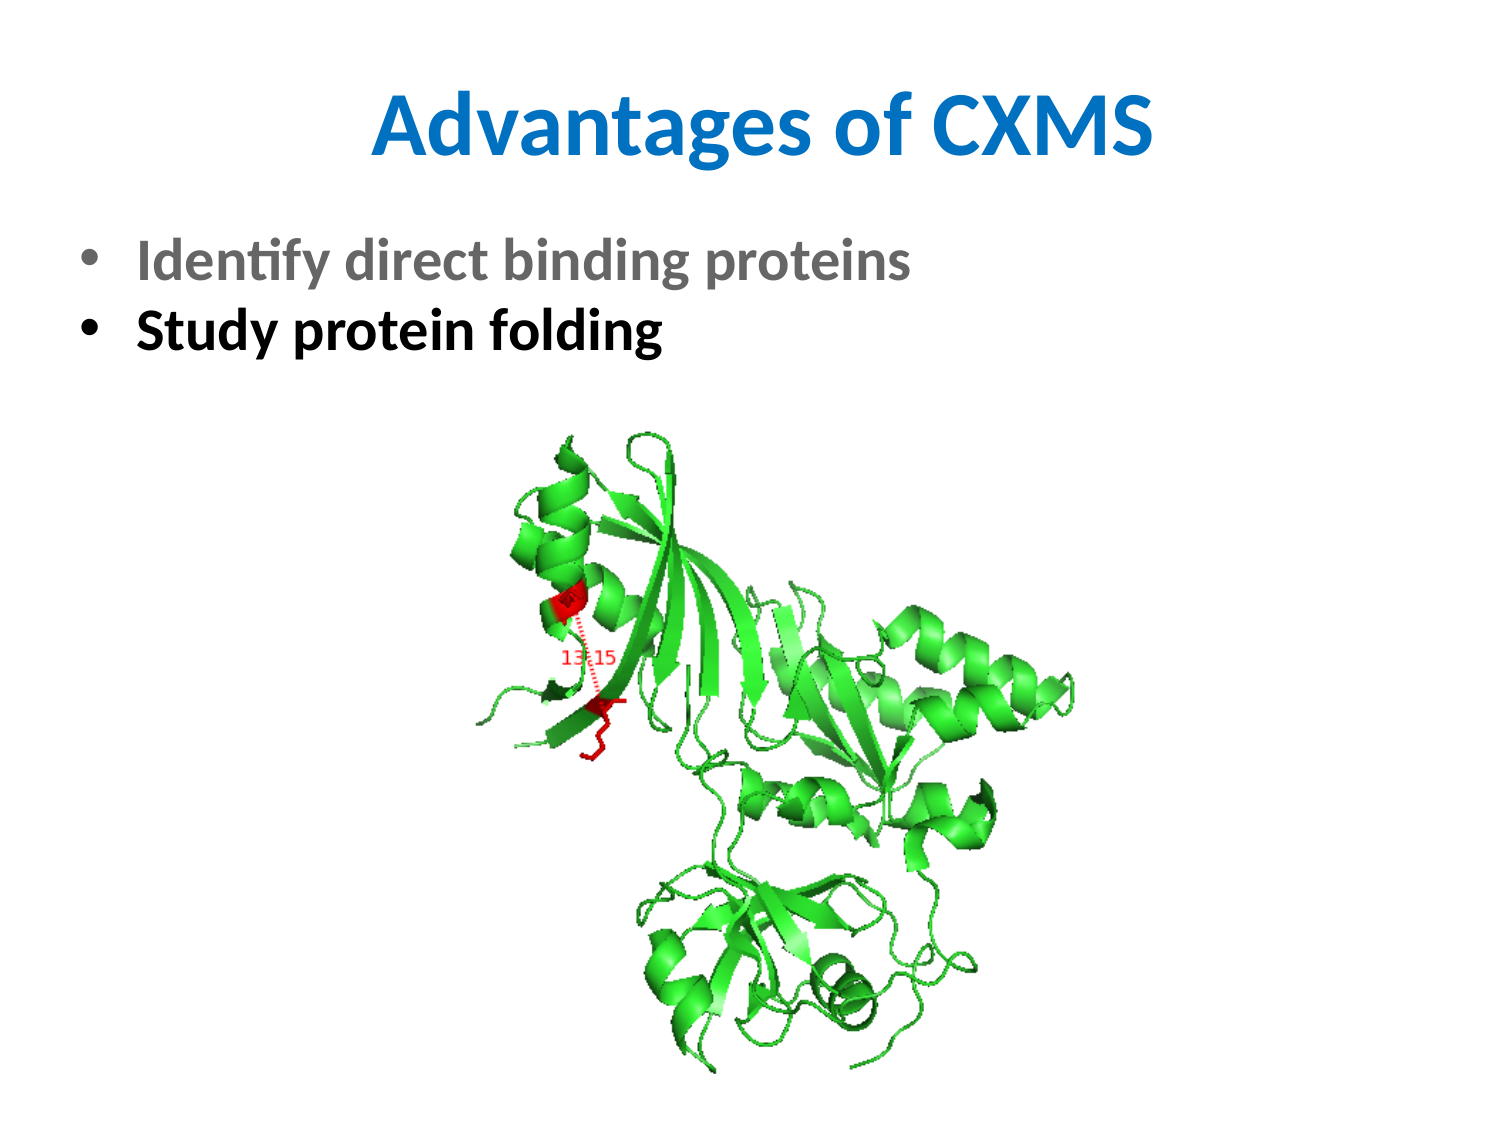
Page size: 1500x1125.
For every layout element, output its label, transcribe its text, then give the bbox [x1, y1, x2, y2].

list Identify direct binding proteins Study protein folding [64, 227, 1415, 433]
title Advantages of CXMS [88, 50, 1439, 188]
picture [385, 375, 1114, 1102]
